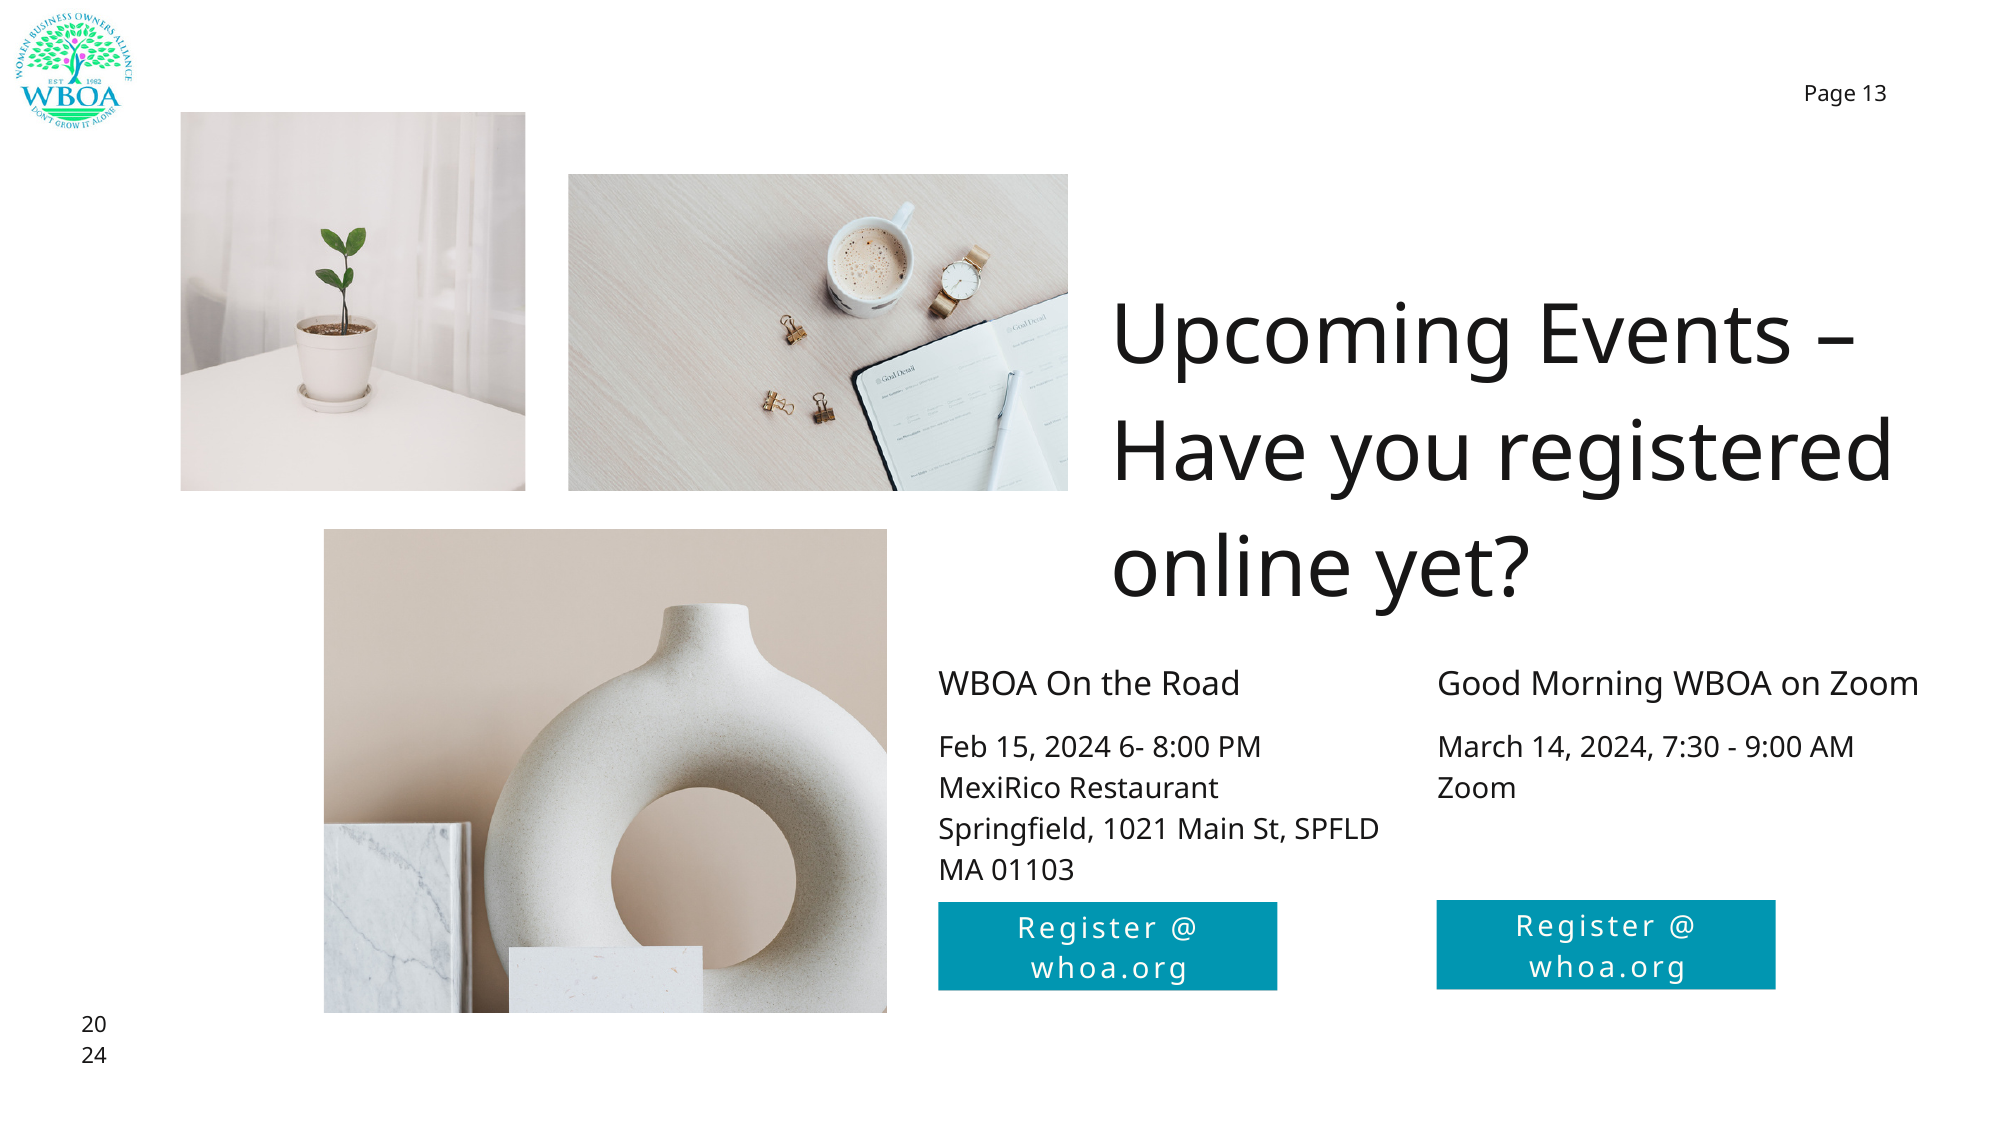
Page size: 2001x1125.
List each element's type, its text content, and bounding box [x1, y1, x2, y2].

text_box Feb 15, 2024 6- 8:00 PM MexiRico Restaurant Springfield, 1021 Main St, SPFLD MA 01103 [938, 722, 1386, 918]
text_box [938, 902, 1278, 991]
text_box March 14, 2024, 7:30 - 9:00 AM Zoom [1437, 722, 1922, 805]
text_box Register @ whoa.org [950, 903, 1267, 985]
text_box [568, 174, 1069, 492]
text_box Upcoming Events – Have you registered online yet? [1110, 263, 1922, 614]
text_box [323, 529, 887, 1013]
text_box WBOA On the Road [938, 655, 1360, 703]
text_box Register @ whoa.org [1449, 901, 1766, 984]
text_box 20 24 [47, 1006, 107, 1069]
text_box Page 13 [1761, 74, 1888, 106]
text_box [8, 8, 137, 134]
text_box Good Morning WBOA on Zoom [1437, 655, 1967, 703]
text_box [180, 112, 526, 492]
text_box [1436, 900, 1776, 990]
